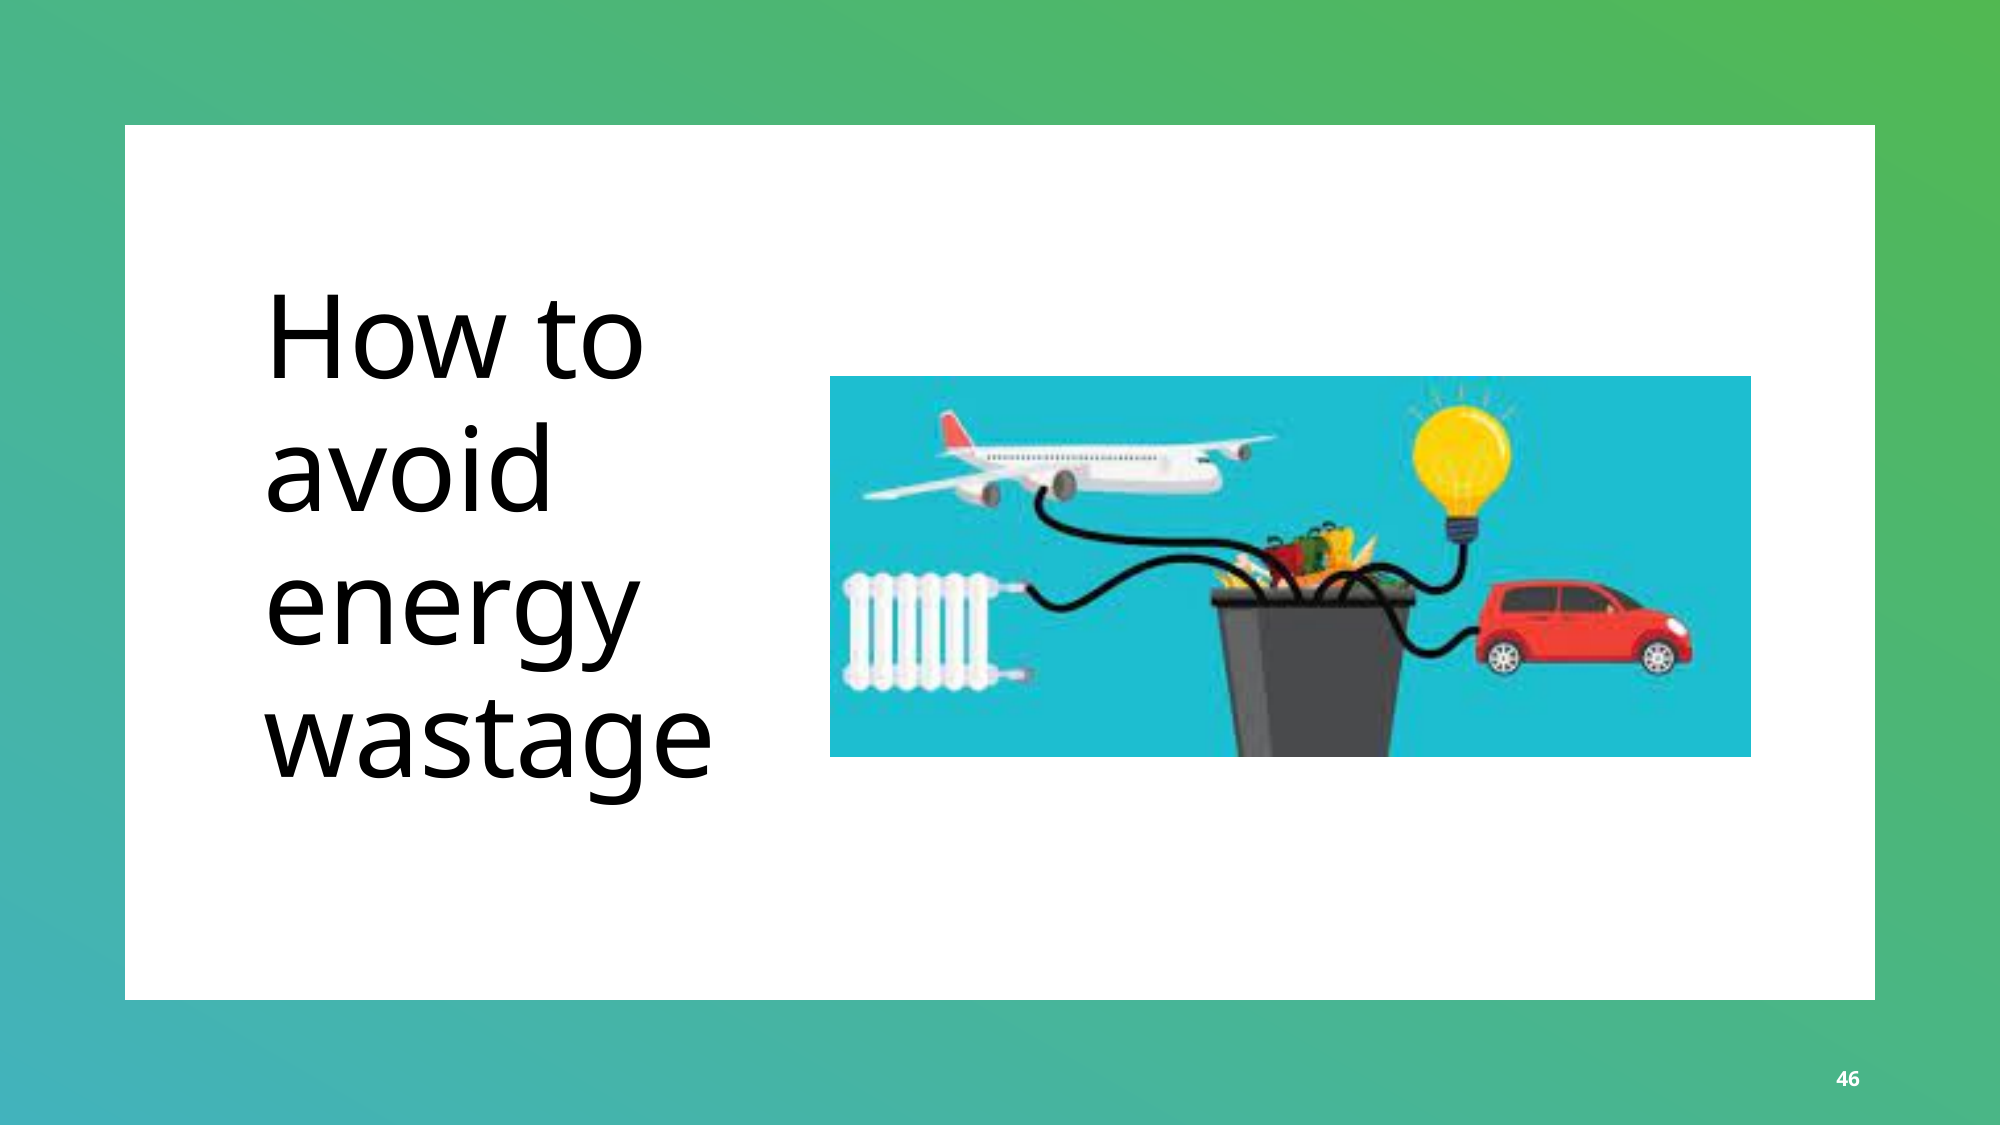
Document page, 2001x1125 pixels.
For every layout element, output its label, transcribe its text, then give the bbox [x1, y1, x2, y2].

slide_number 46 [1788, 1050, 1875, 1110]
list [830, 376, 1751, 757]
text_box [0, 0, 2000, 1125]
text_box [124, 124, 1876, 1001]
title How to avoid energy wastage [248, 239, 874, 837]
